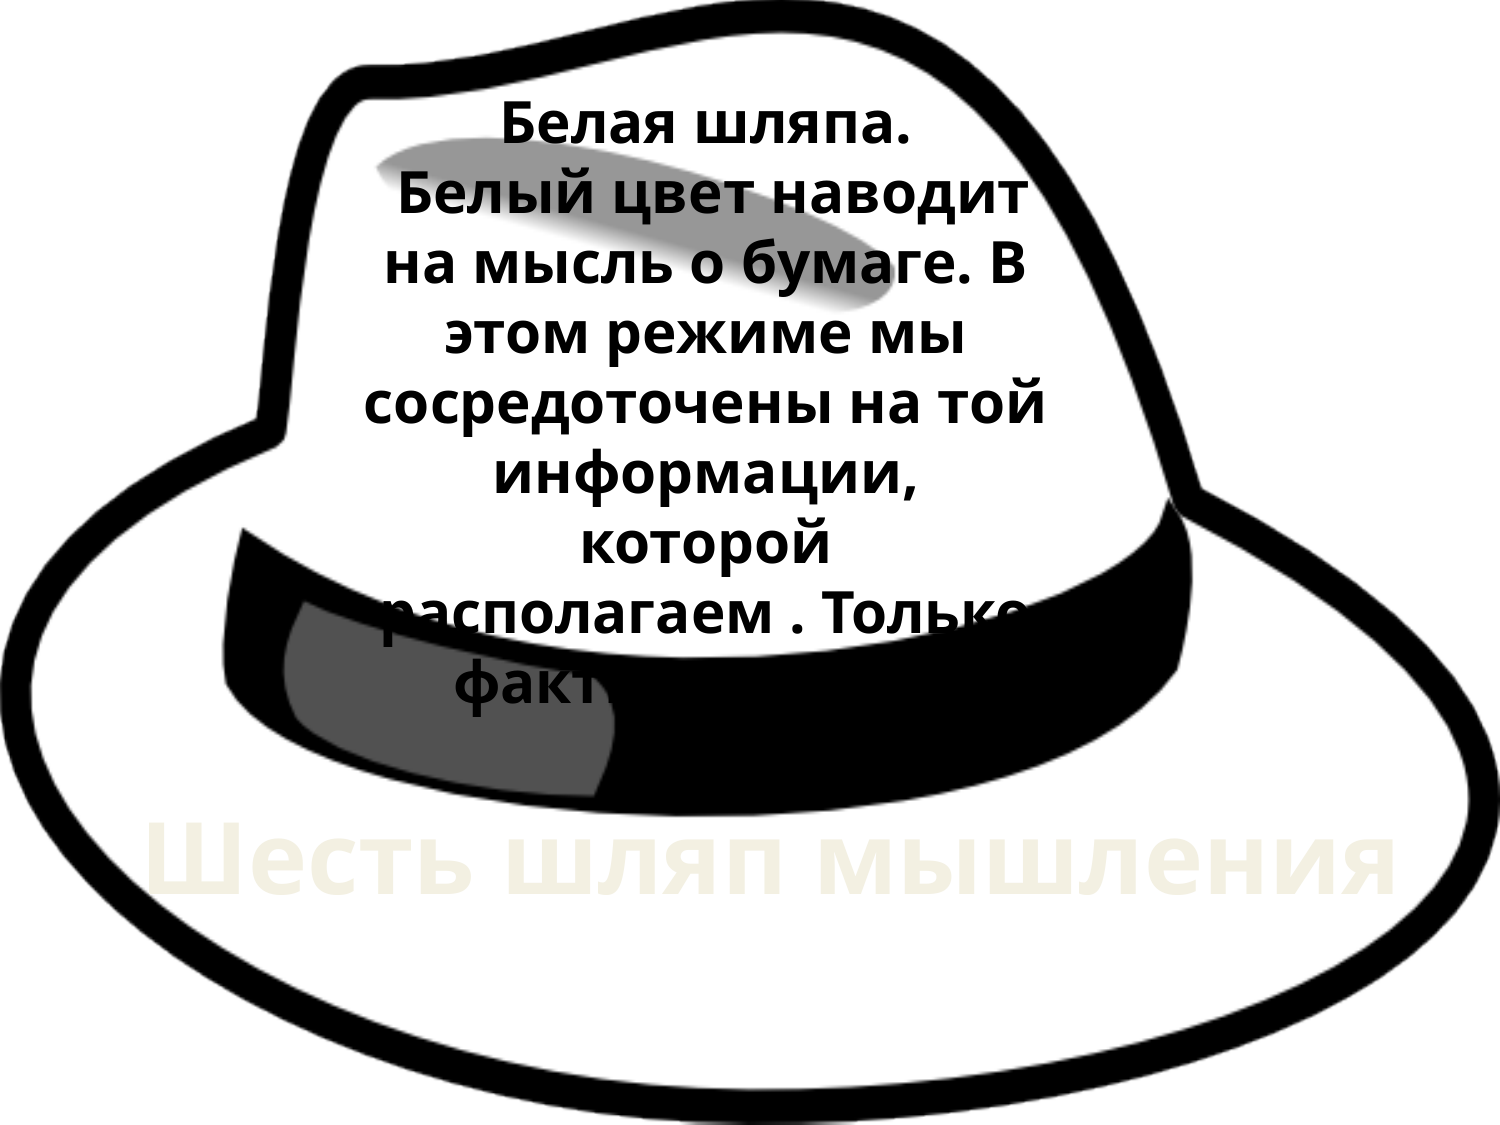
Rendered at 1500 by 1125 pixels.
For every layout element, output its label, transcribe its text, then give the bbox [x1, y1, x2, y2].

text_box Белая шляпа. Белый цвет наводит на мысль о бумаге. В этом режиме мы сосредоточены на той информации, которой располагаем . Только факты и цифры. [348, 78, 1063, 723]
text_box Шесть шляп мышления [125, 786, 1417, 922]
picture [0, 0, 1500, 1125]
